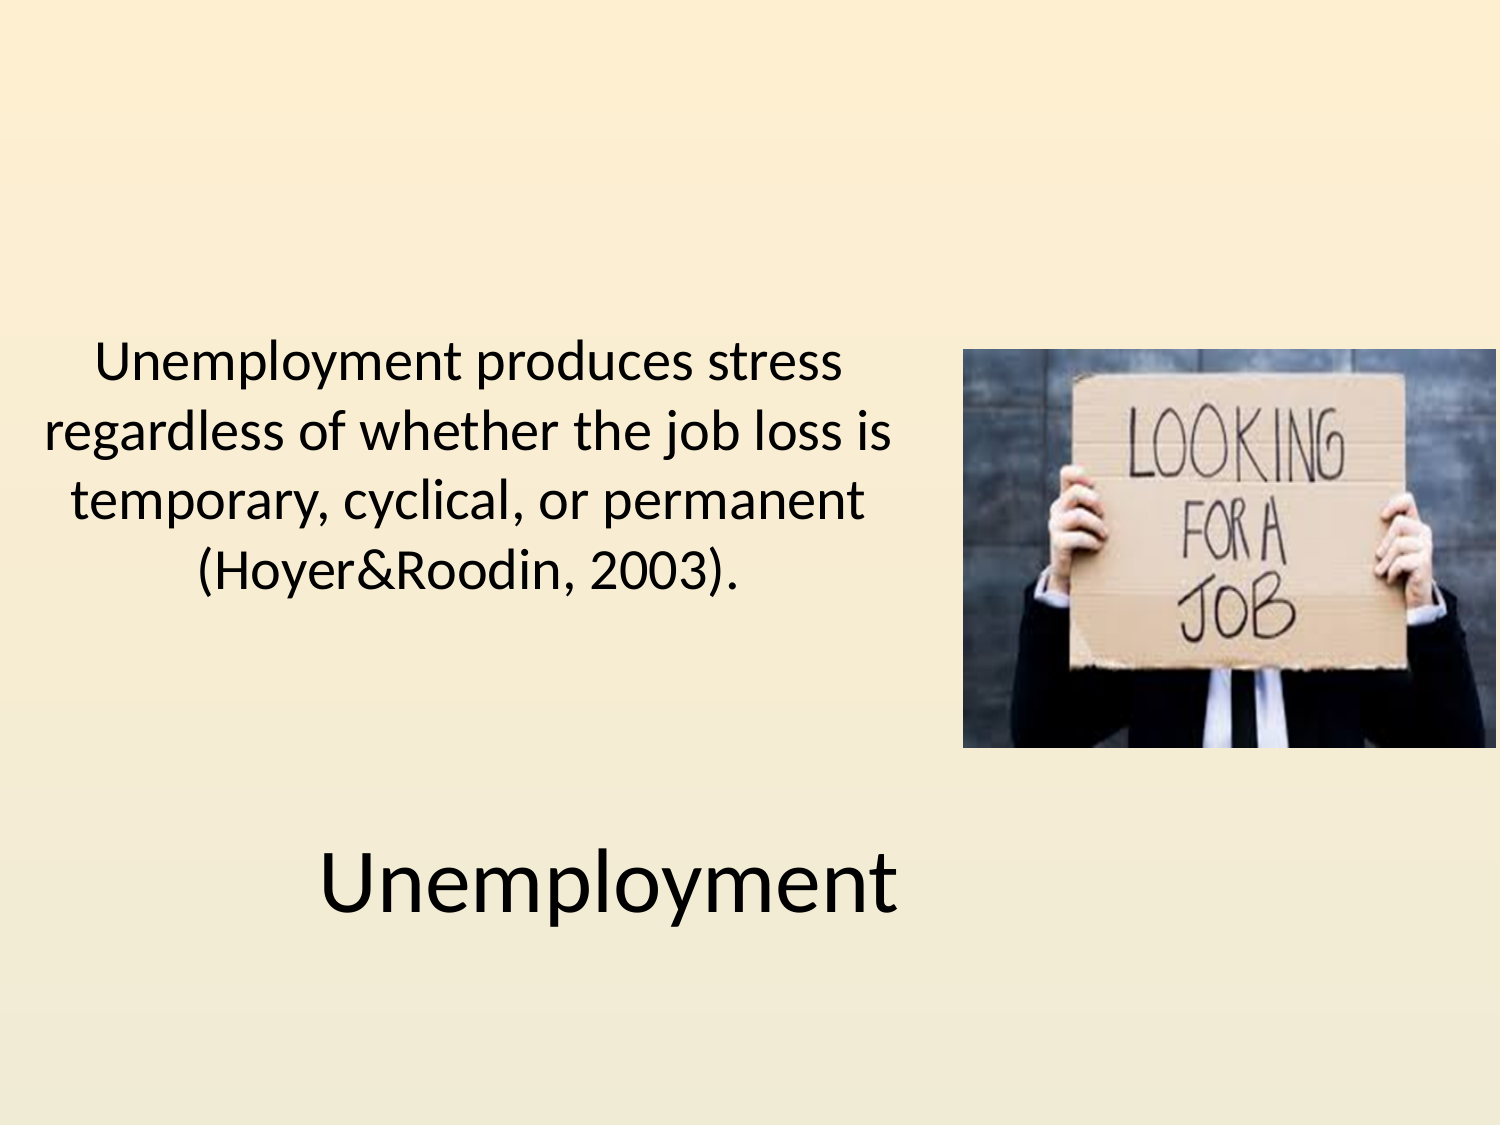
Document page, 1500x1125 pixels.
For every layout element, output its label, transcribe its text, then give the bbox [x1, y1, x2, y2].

title Unemployment [84, 752, 1135, 1000]
picture [963, 349, 1497, 748]
list Unemployment produces stress regardless of whether the job loss is temporary, cyclical, or permanent (Hoyer&Roodin, 2003). [0, 314, 938, 941]
